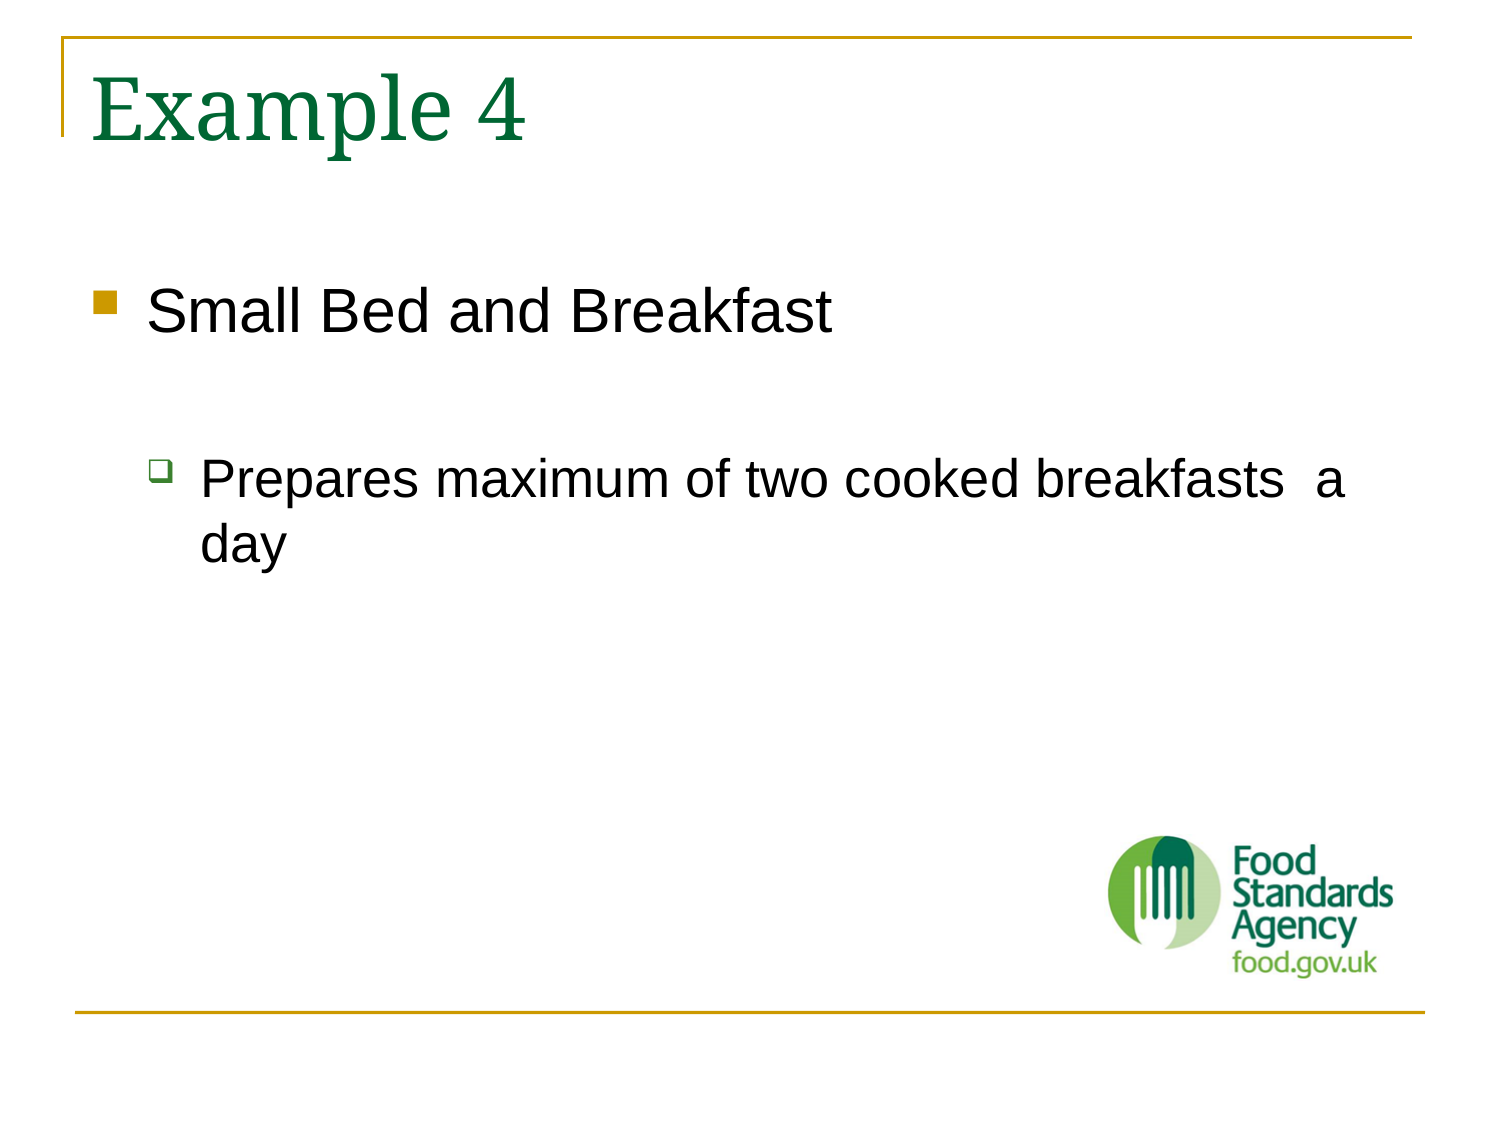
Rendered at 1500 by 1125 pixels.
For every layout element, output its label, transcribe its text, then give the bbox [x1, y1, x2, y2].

picture [1104, 833, 1397, 981]
list Small Bed and Breakfast Prepares maximum of two cooked breakfasts a day [74, 262, 1426, 1006]
title Example 4 [74, 45, 1426, 233]
